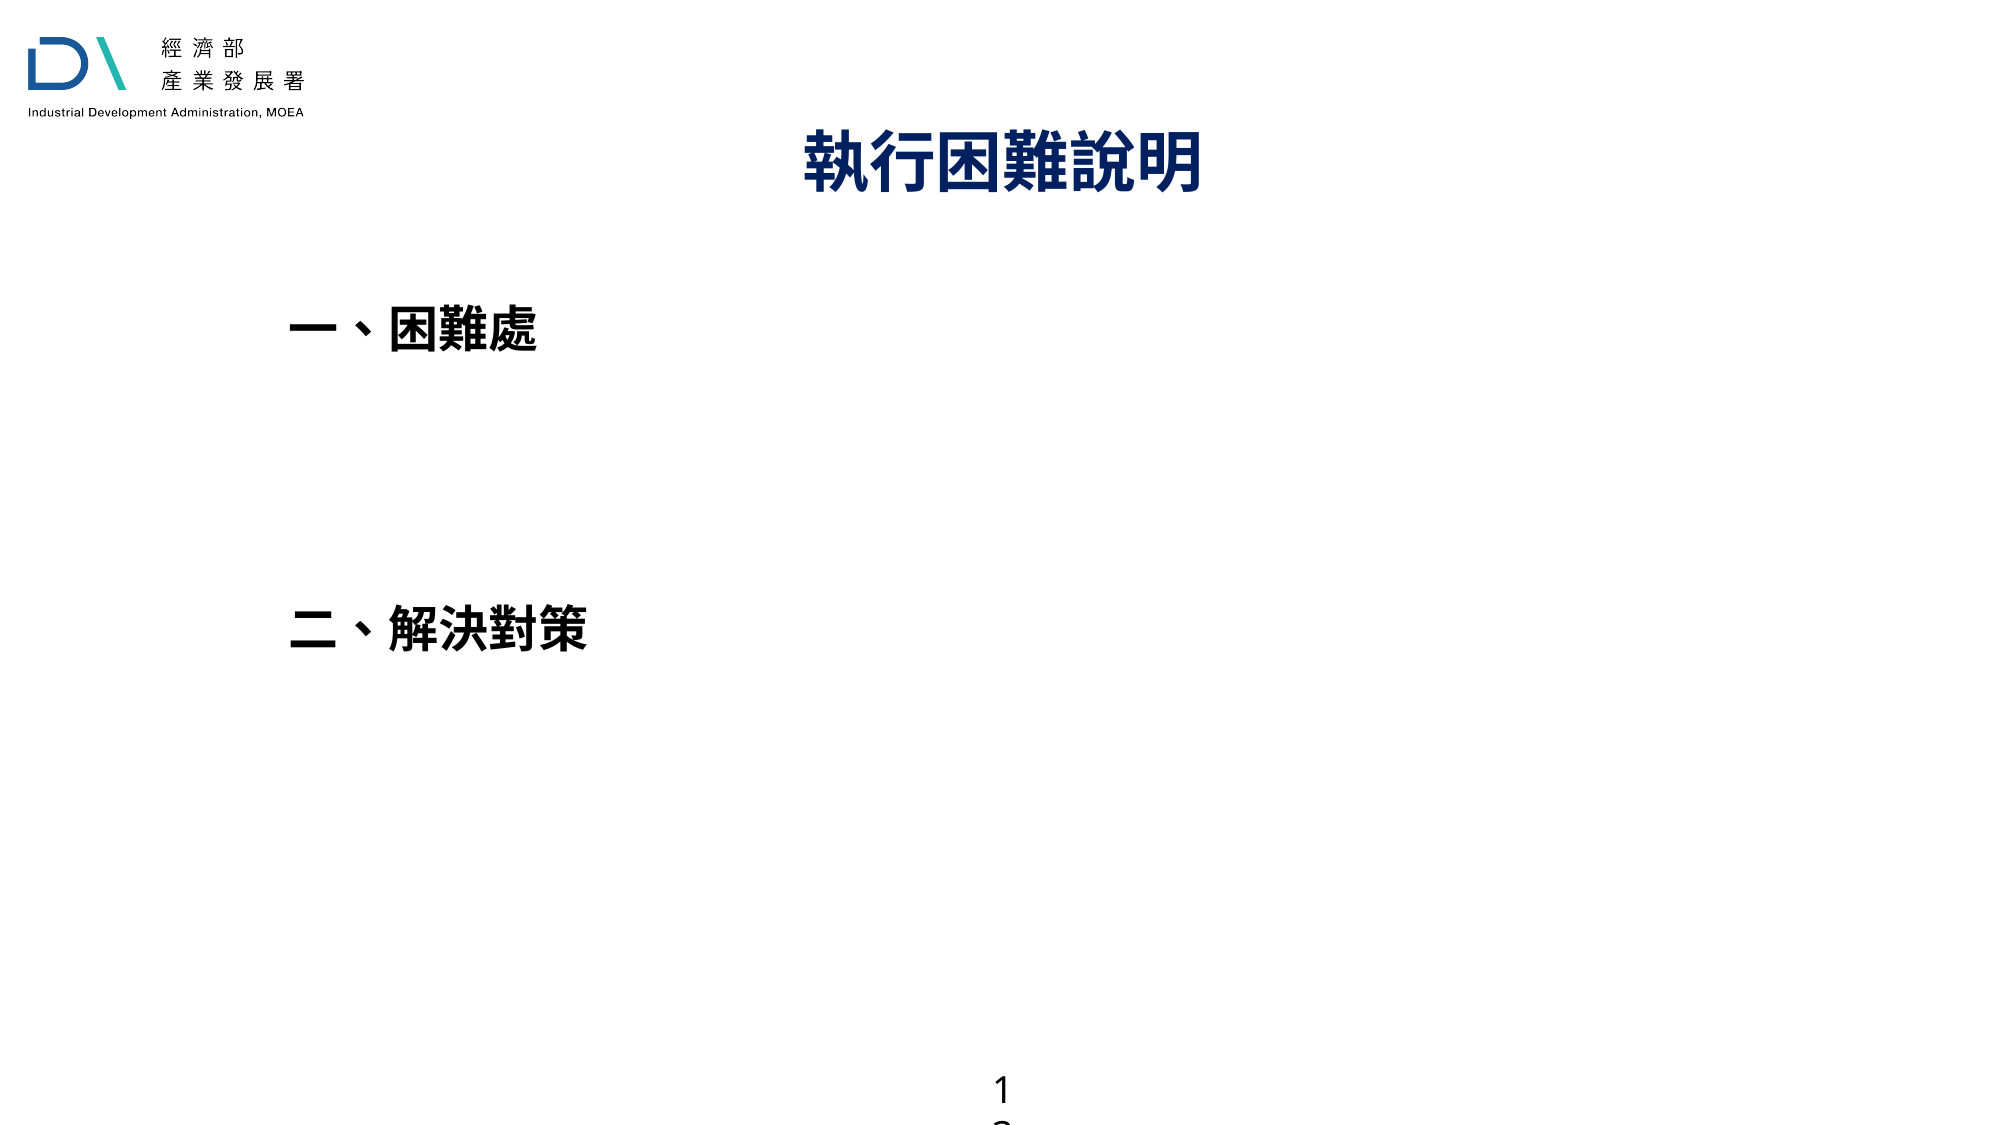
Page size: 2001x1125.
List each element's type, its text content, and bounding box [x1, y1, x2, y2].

text_box 執行困難說明 [787, 112, 1219, 207]
text_box 13 [967, 1058, 1039, 1125]
picture [28, 37, 304, 119]
text_box 一、困難處 二、解決對策 [273, 290, 1688, 846]
